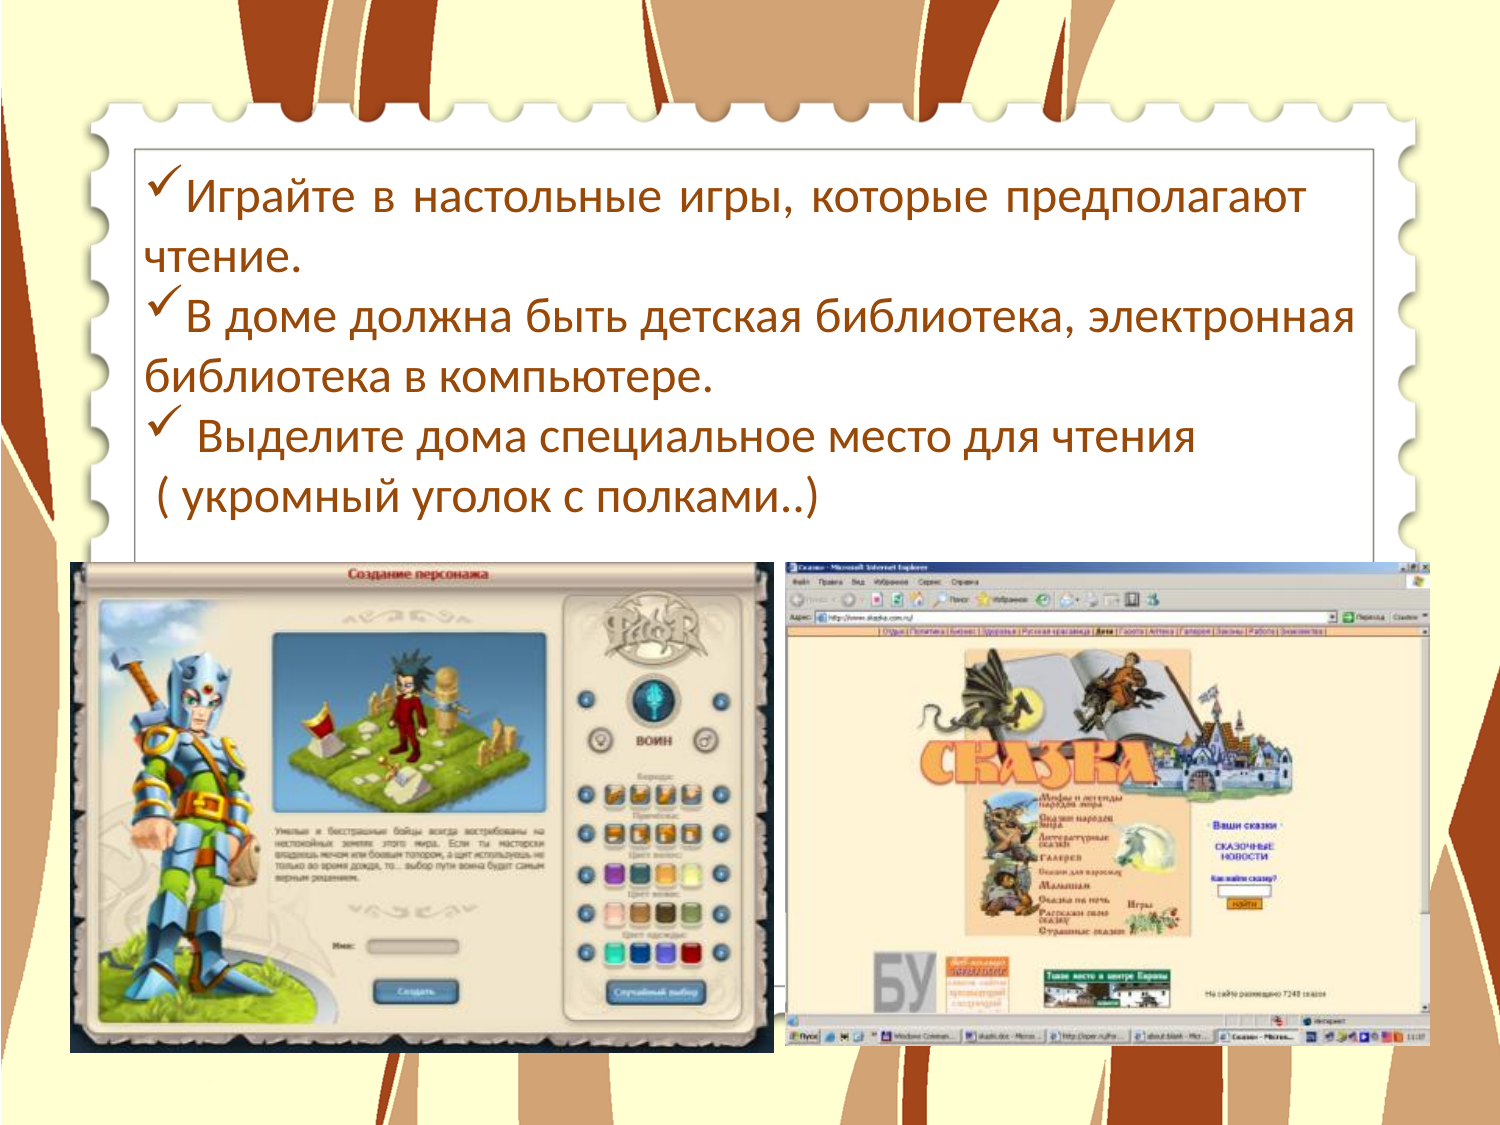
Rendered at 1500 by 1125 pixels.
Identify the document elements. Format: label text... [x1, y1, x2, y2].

text_box Играйте в настольные игры, которые предполагают чтение. В доме должна быть детская библиотека, электронная библиотека в компьютере. Выделите дома специальное место для чтения ( укромный уголок с полками..) [128, 154, 1372, 569]
picture [784, 562, 1430, 1047]
picture [70, 562, 774, 1053]
